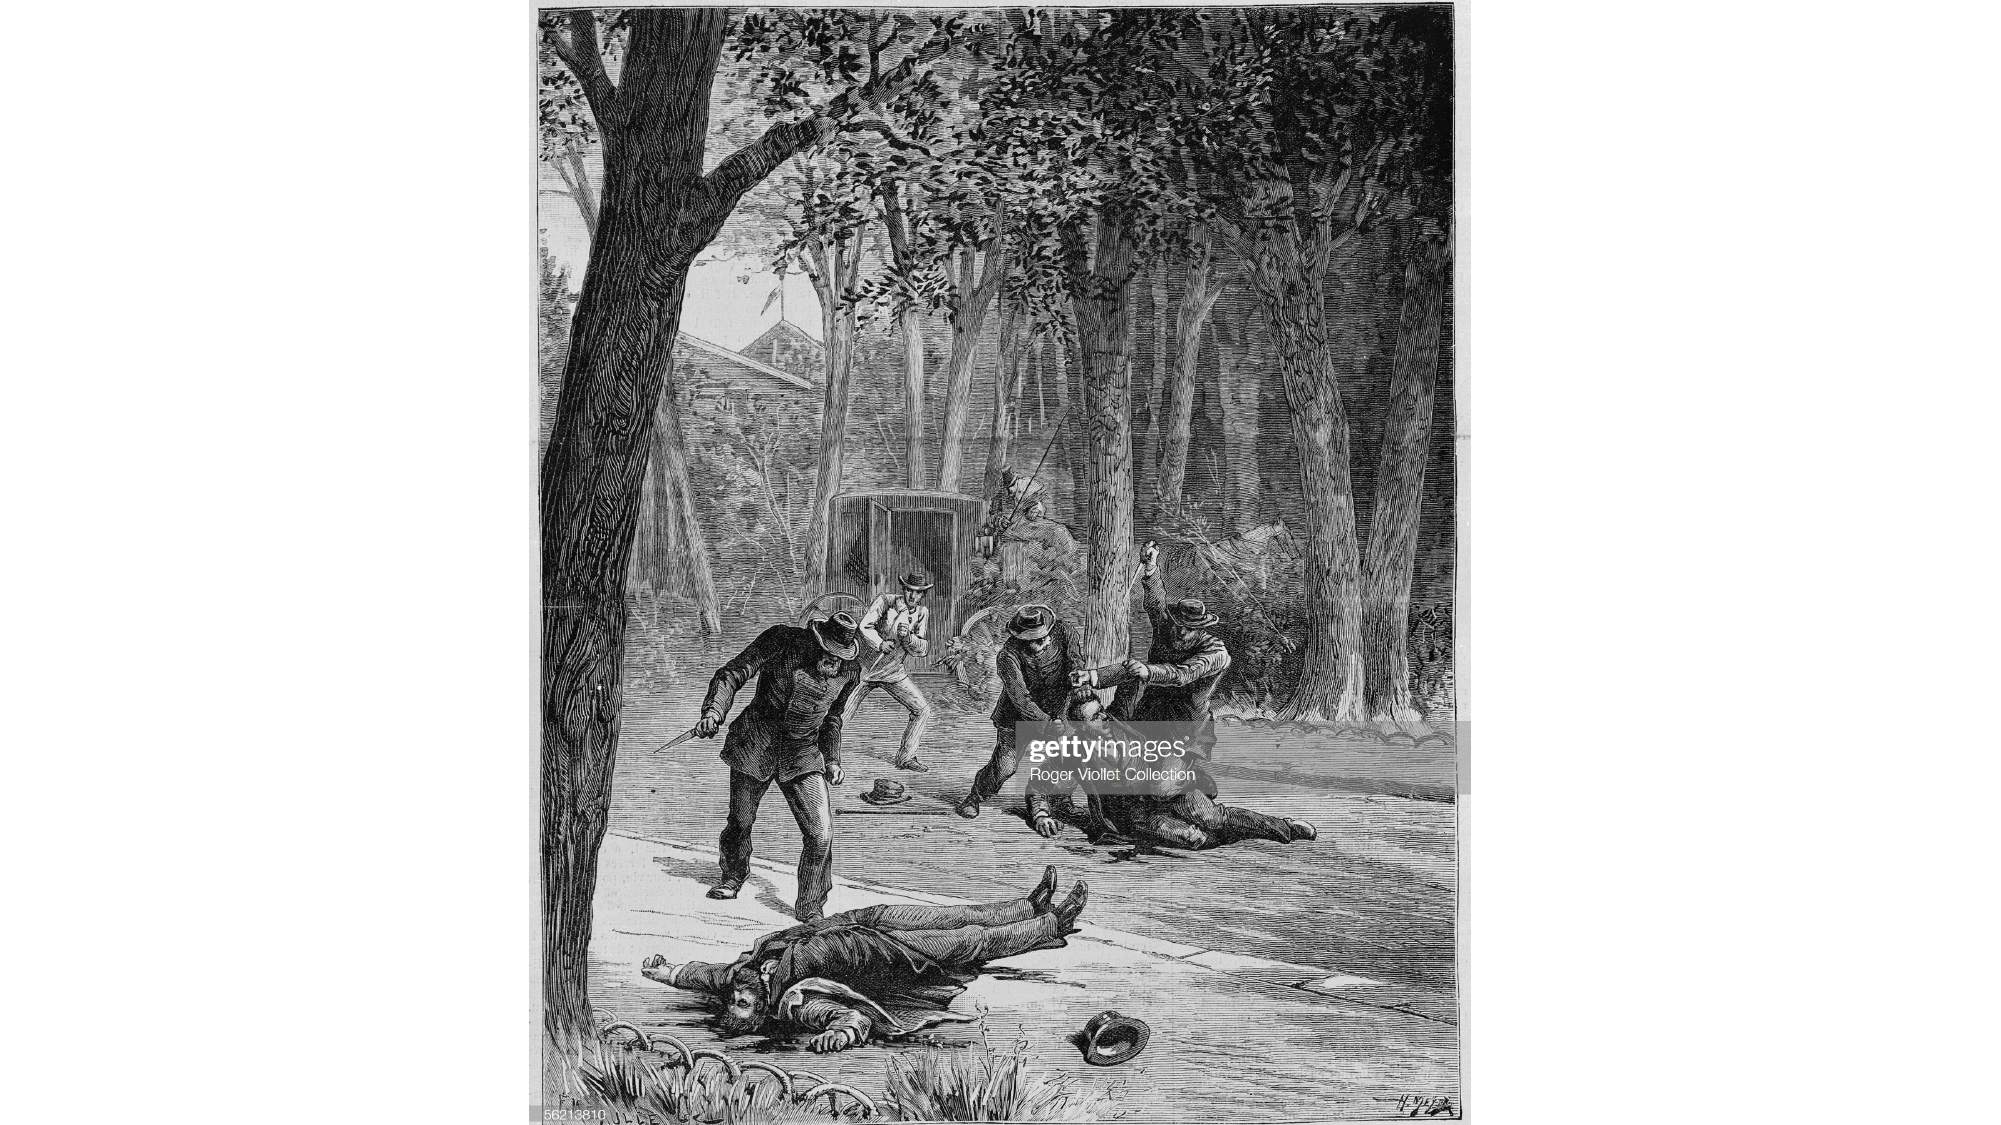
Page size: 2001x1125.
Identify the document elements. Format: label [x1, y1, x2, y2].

list [529, 0, 1471, 1125]
